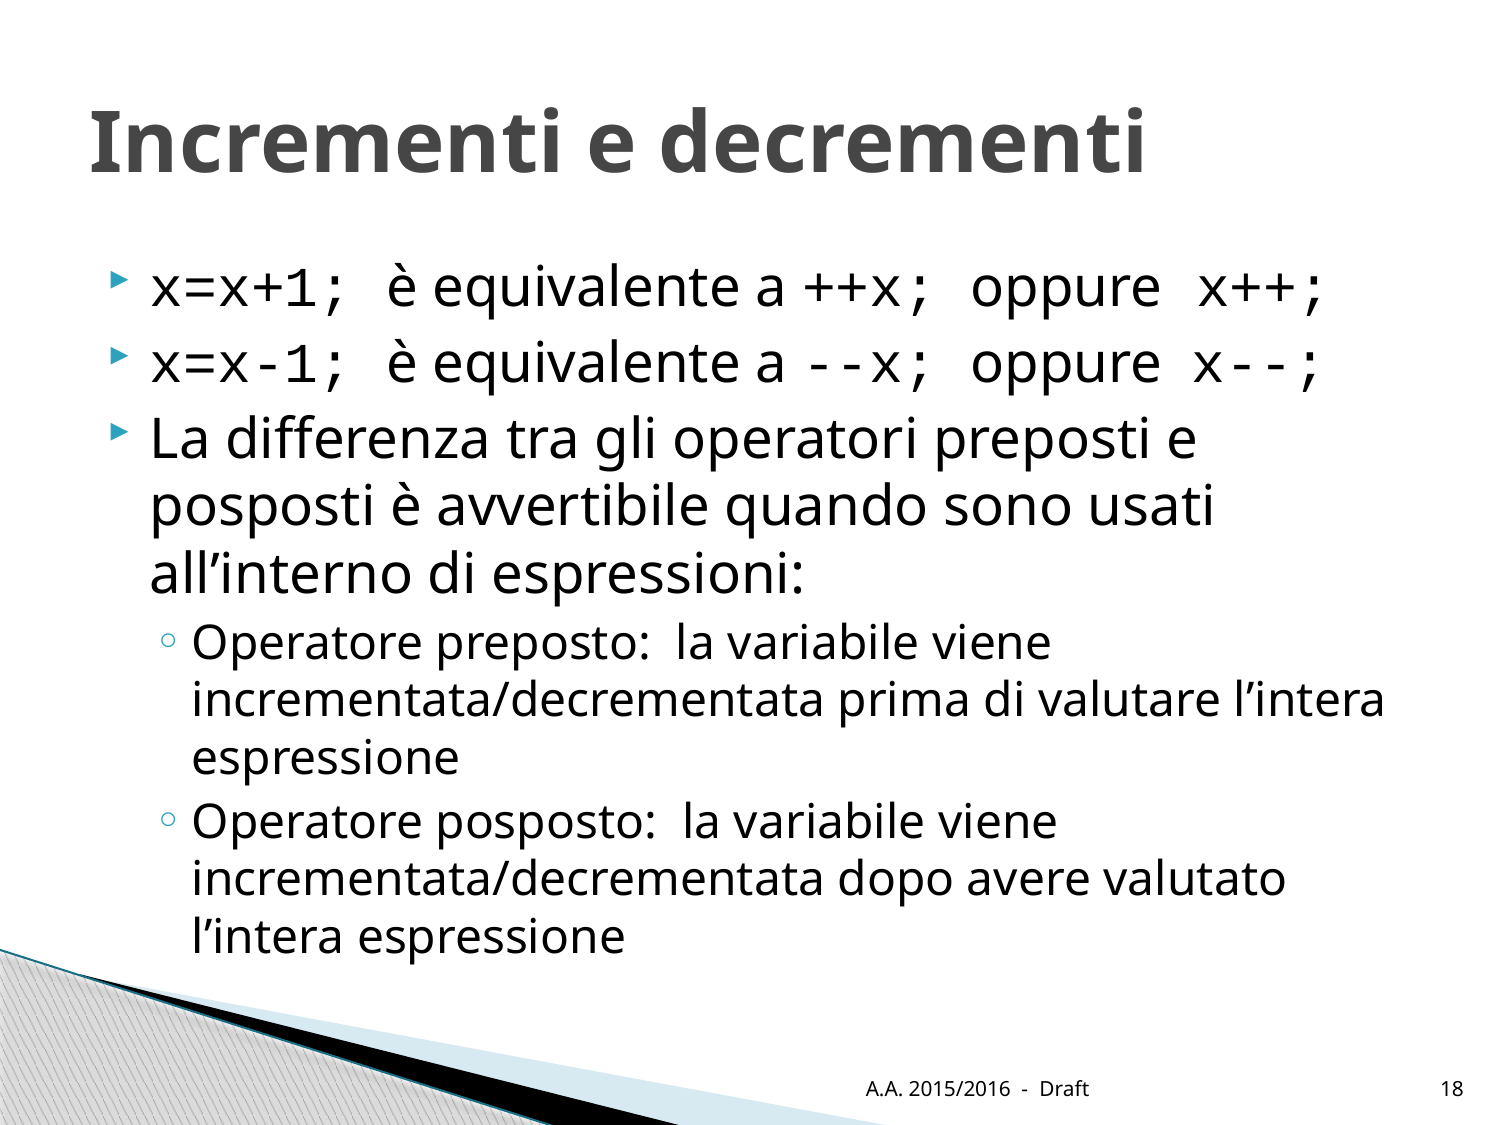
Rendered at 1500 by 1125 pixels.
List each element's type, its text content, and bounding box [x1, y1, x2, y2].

list x=x+1; è equivalente a ++x; oppure x++; x=x-1; è equivalente a --x; oppure x--; La differenza tra gli operatori preposti e posposti è avvertibile quando sono usati all’interno di espressioni: Operatore preposto: la variabile viene incrementata/decrementata prima di valutare l’intera espressione Operatore posposto: la variabile viene incrementata/decrementata dopo avere valutato l’intera espressione [75, 243, 1425, 986]
footer A.A. 2015/2016 - Draft [718, 1051, 1105, 1112]
slide_number 18 [1418, 1051, 1479, 1112]
title Incrementi e decrementi [75, 45, 1425, 233]
